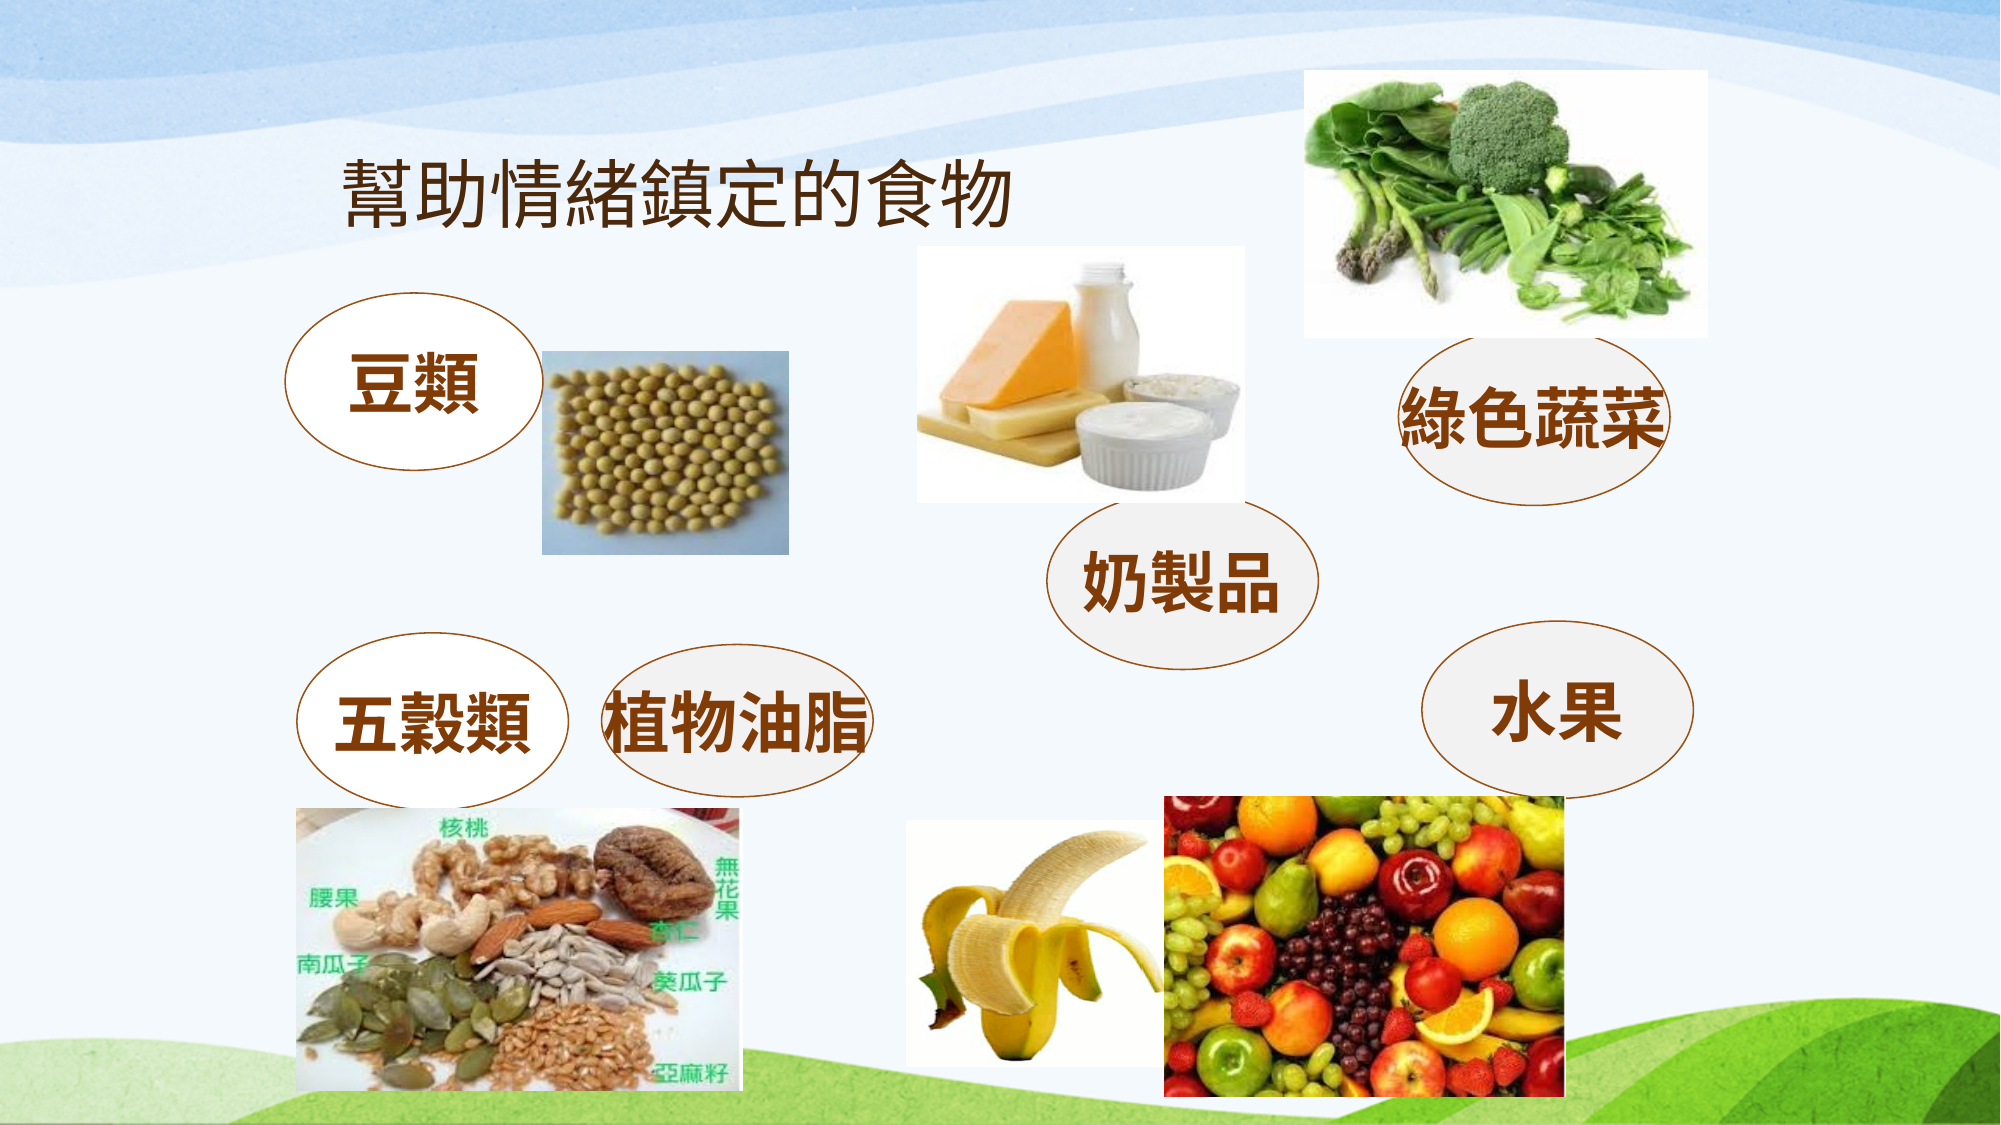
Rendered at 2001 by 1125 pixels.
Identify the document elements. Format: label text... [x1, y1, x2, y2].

title 幫助情緒鎮定的食物 [324, 115, 1304, 247]
picture [0, 0, 2001, 1125]
text_box 綠色蔬菜 [1398, 338, 1671, 506]
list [542, 351, 790, 555]
text_box 五穀類 [296, 632, 569, 808]
text_box 水果 [1421, 621, 1694, 799]
text_box 奶製品 [1046, 502, 1319, 670]
text_box 植物油脂 [601, 644, 874, 797]
text_box 豆類 [285, 292, 542, 471]
